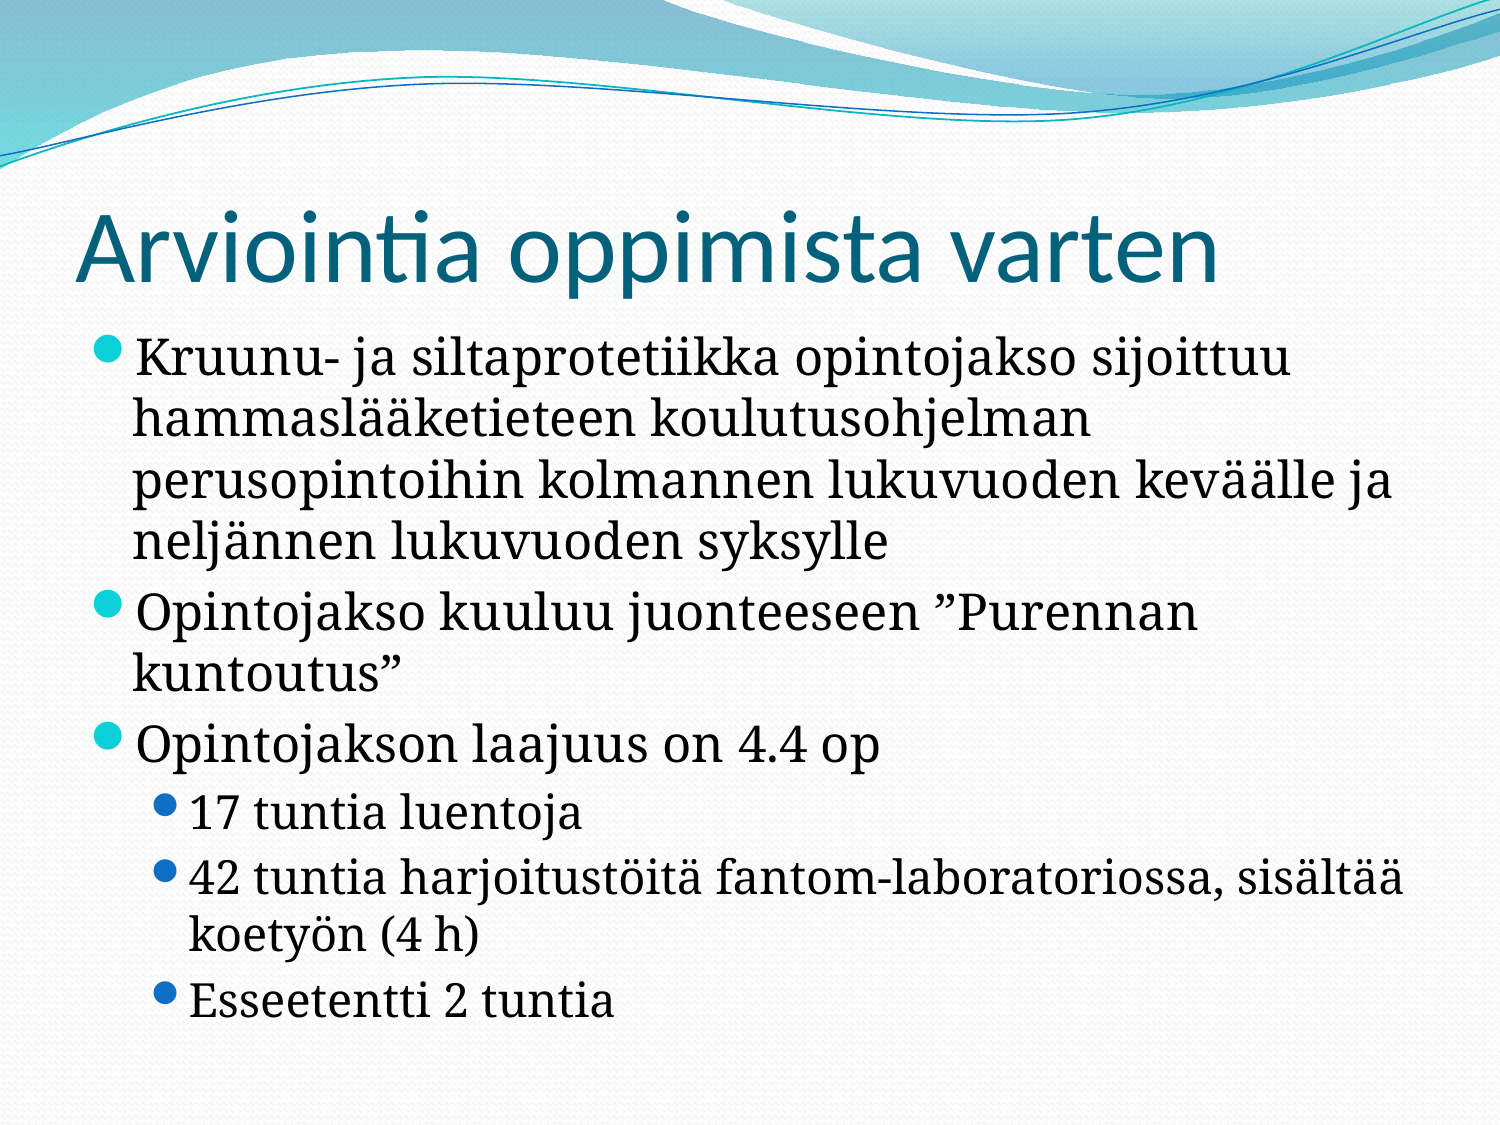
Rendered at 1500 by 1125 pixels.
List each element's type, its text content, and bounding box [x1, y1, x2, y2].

list Kruunu- ja siltaprotetiikka opintojakso sijoittuu hammaslääketieteen koulutusohjelman perusopintoihin kolmannen lukuvuoden keväälle ja neljännen lukuvuoden syksylle Opintojakso kuuluu juonteeseen ”Purennan kuntoutus” Opintojakson laajuus on 4.4 op 17 tuntia luentoja 42 tuntia harjoitustöitä fantom-laboratoriossa, sisältää koetyön (4 h) Esseetentti 2 tuntia [75, 317, 1425, 1038]
title Arviointia oppimista varten [75, 115, 1425, 303]
